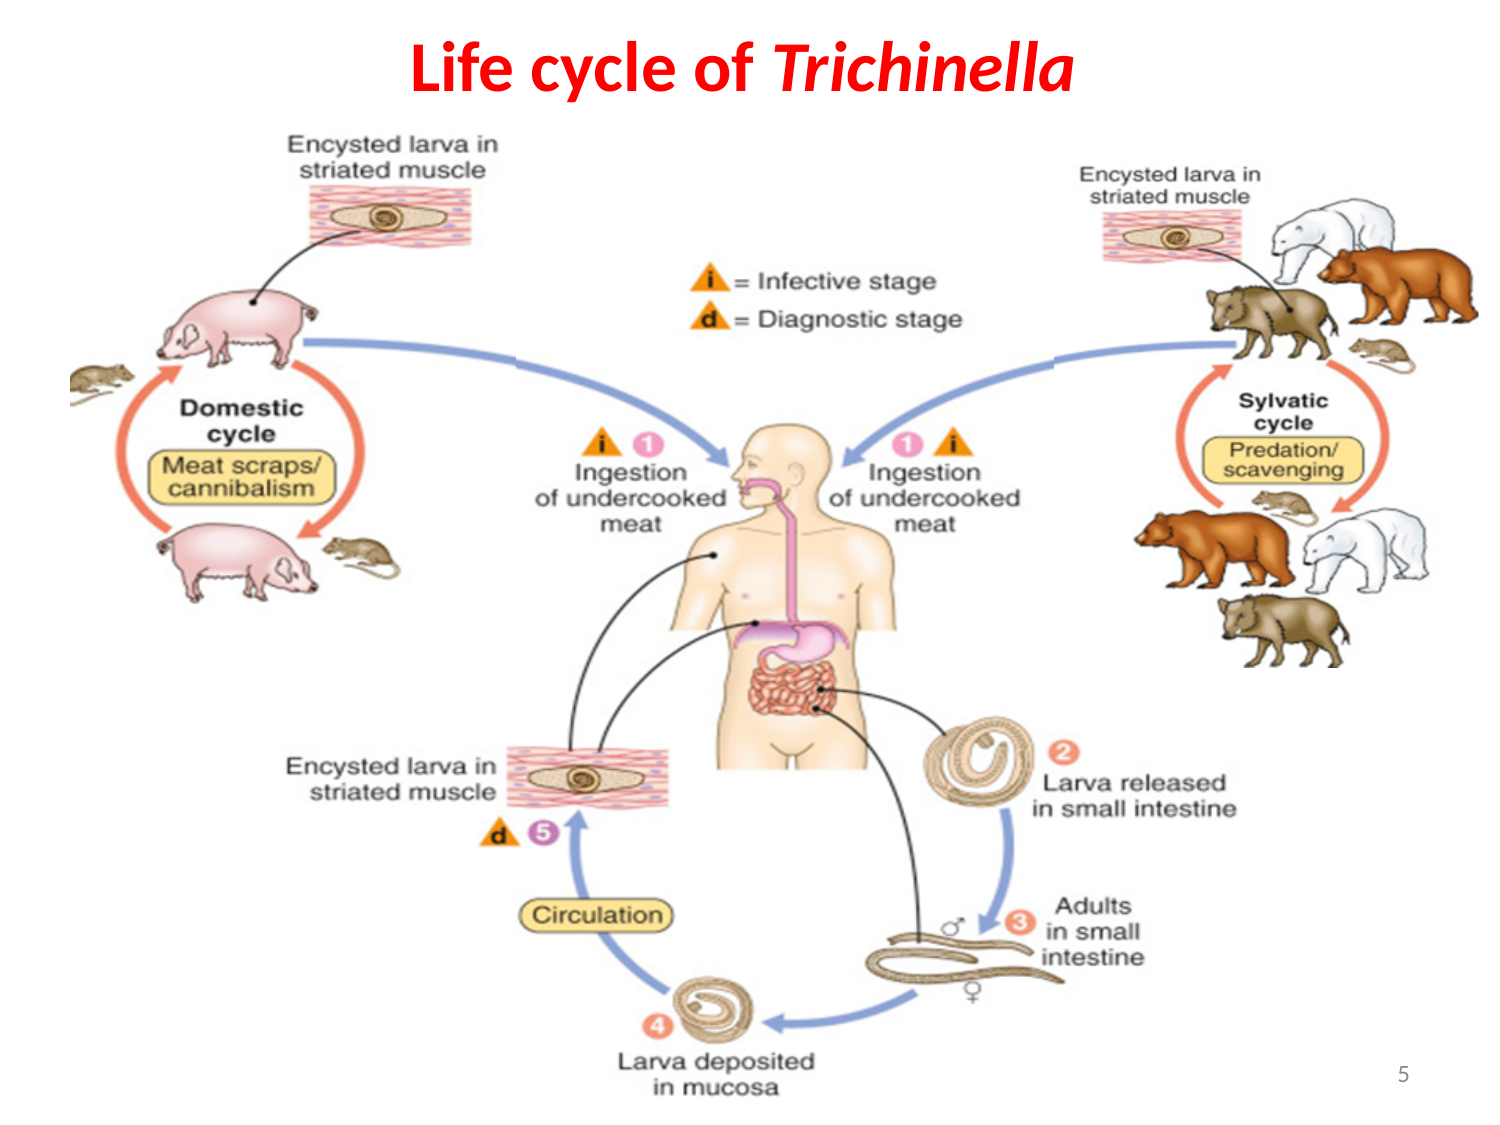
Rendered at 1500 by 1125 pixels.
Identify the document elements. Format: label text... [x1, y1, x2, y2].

slide_number 5 [1266, 1042, 1425, 1103]
text_box Life cycle of Trichinella [76, 11, 1427, 114]
picture [70, 130, 1480, 1102]
